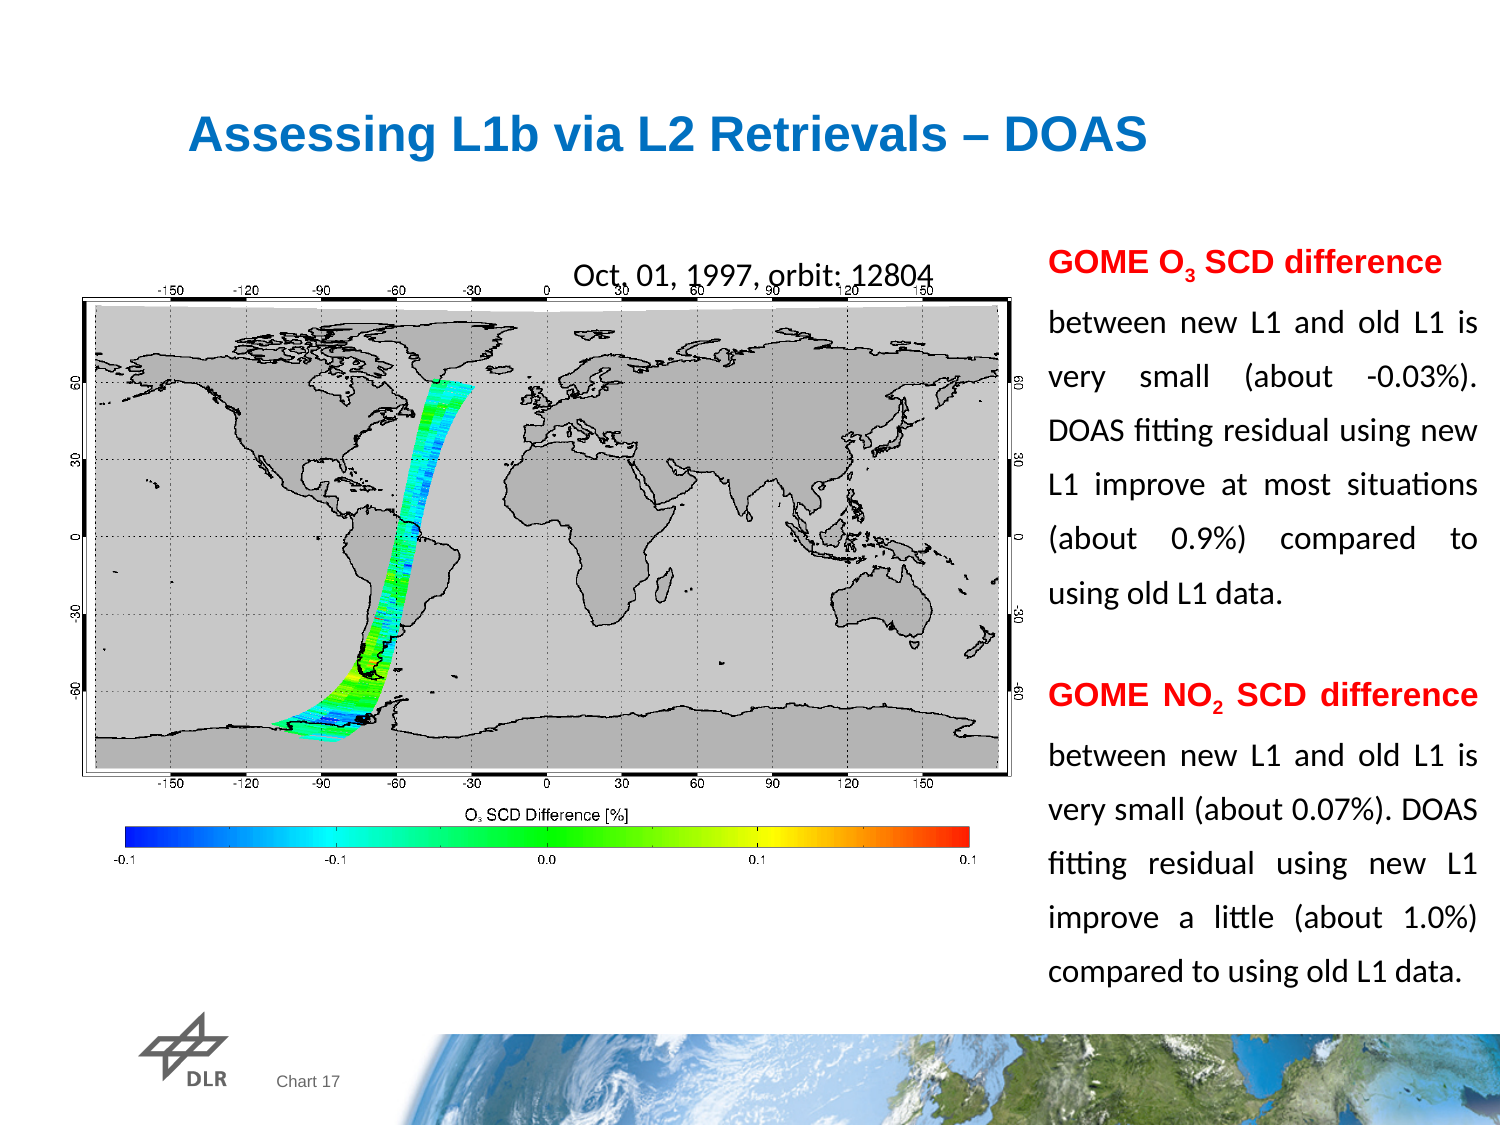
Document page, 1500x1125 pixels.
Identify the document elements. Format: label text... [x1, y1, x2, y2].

picture [64, 278, 1029, 870]
title Assessing L1b via L2 Retrievals – DOAS [187, 101, 1392, 223]
text_box Oct. 01, 1997, orbit: 12804 [558, 231, 1010, 277]
picture [0, 1007, 1500, 1125]
text_box GOME O3 SCD difference between new L1 and old L1 is very small (about -0.03%). DOAS fitting residual using new L1 improve at most situations (about 0.9%) compared to using old L1 data. [1033, 224, 1494, 619]
text_box GOME NO2 SCD difference between new L1 and old L1 is very small (about 0.07%). DOAS fitting residual using new L1 improve a little (about 1.0%) compared to using old L1 data. [1033, 656, 1494, 997]
